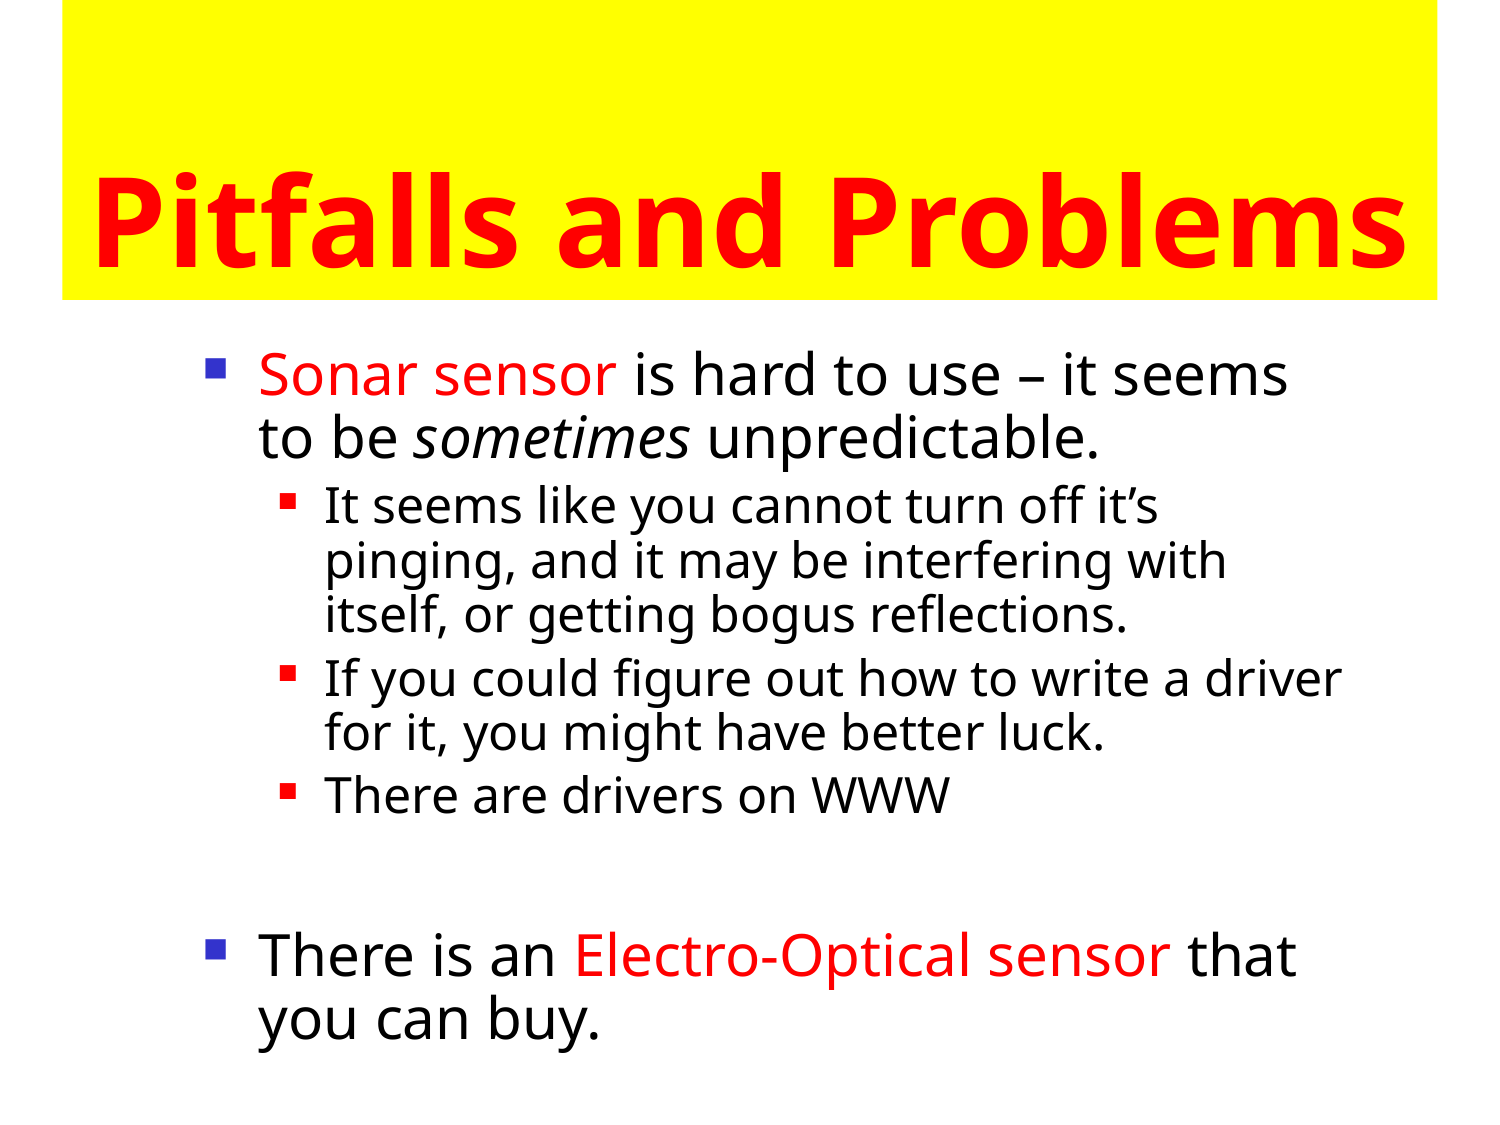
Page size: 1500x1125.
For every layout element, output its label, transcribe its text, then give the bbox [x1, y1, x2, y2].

title Pitfalls and Problems [62, 0, 1438, 301]
list Sonar sensor is hard to use – it seems to be sometimes unpredictable. It seems like you cannot turn off it’s pinging, and it may be interfering with itself, or getting bogus reflections. If you could figure out how to write a driver for it, you might have better luck. There are drivers on WWW There is an Electro-Optical sensor that you can buy. [187, 337, 1363, 1101]
